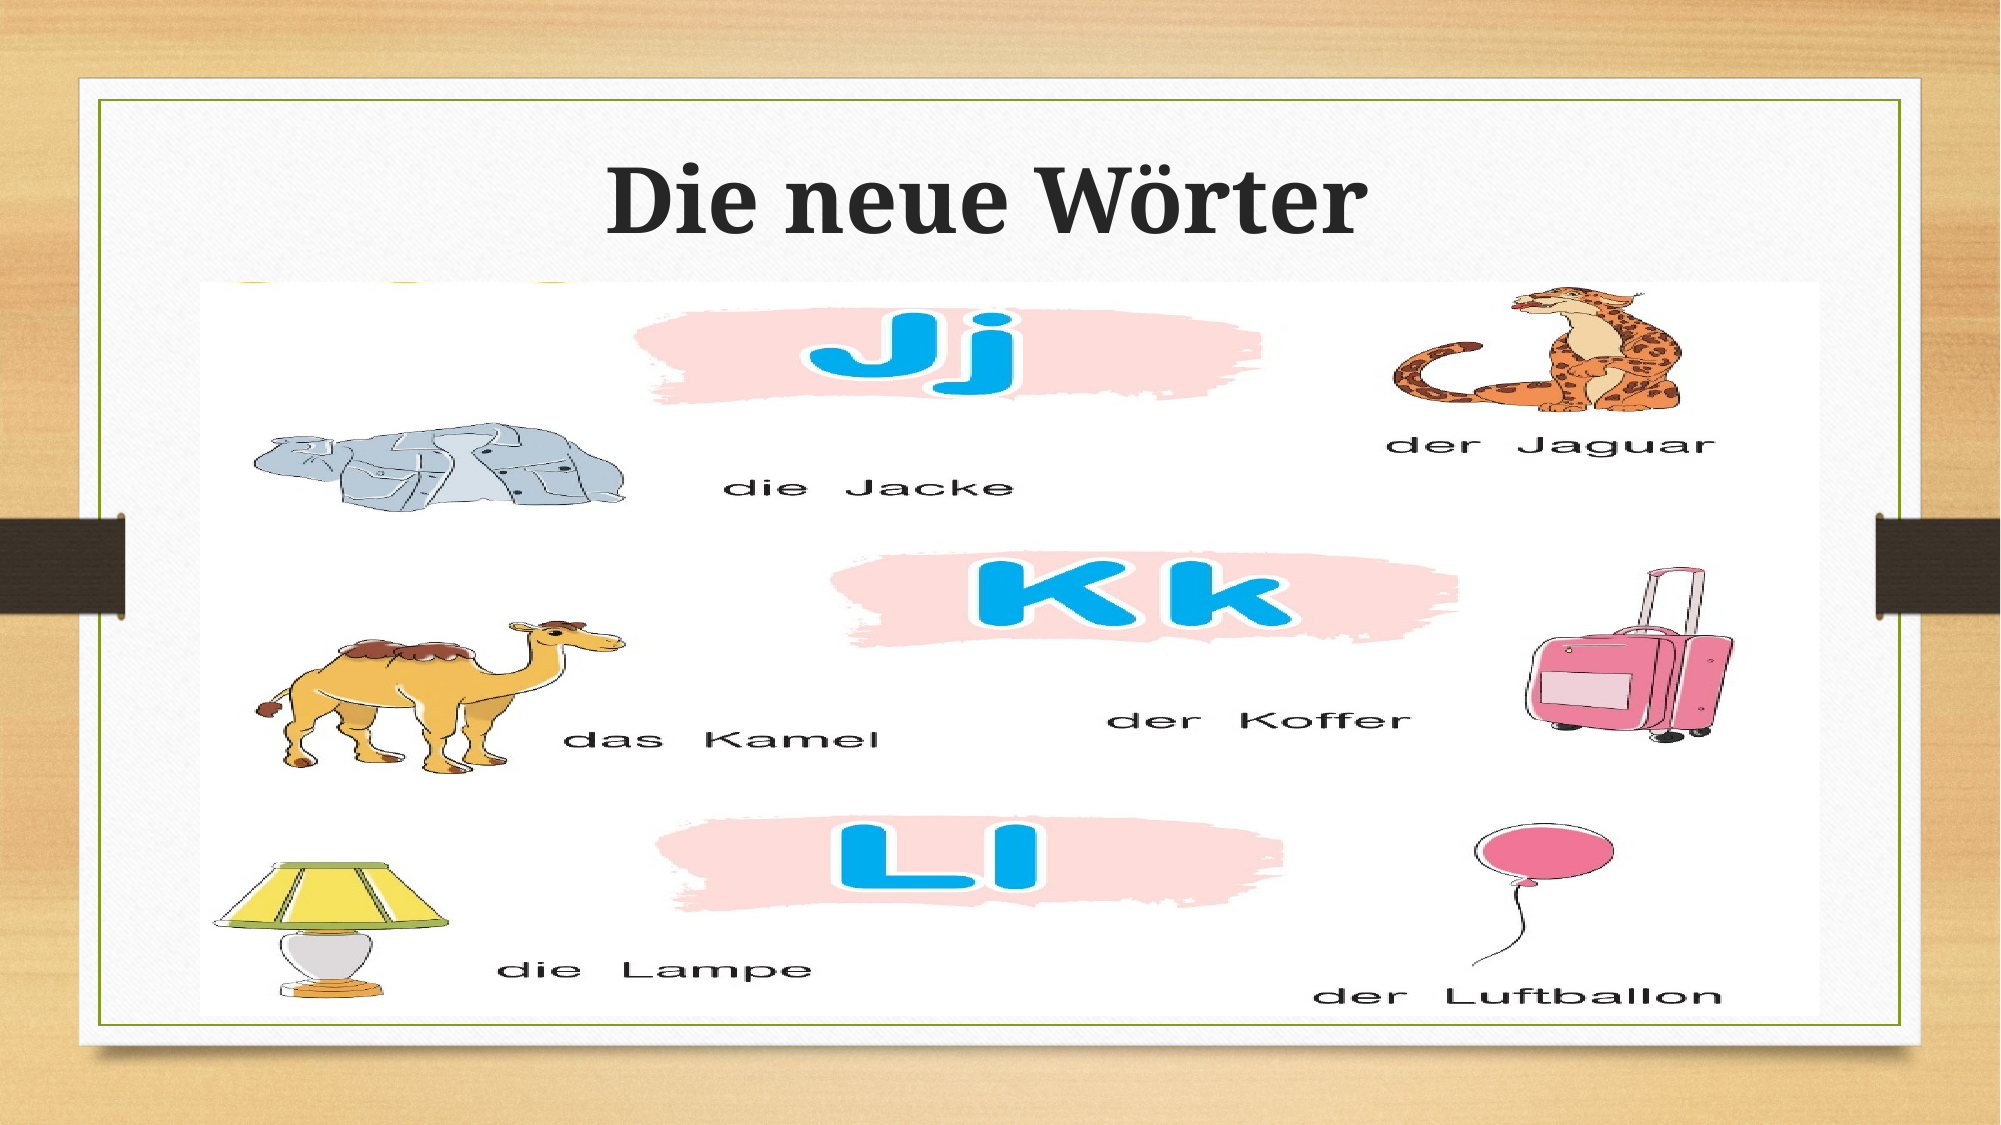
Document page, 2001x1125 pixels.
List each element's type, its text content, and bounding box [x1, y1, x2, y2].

title Die neue Wörter [200, 111, 1776, 282]
picture [0, 0, 2001, 1125]
